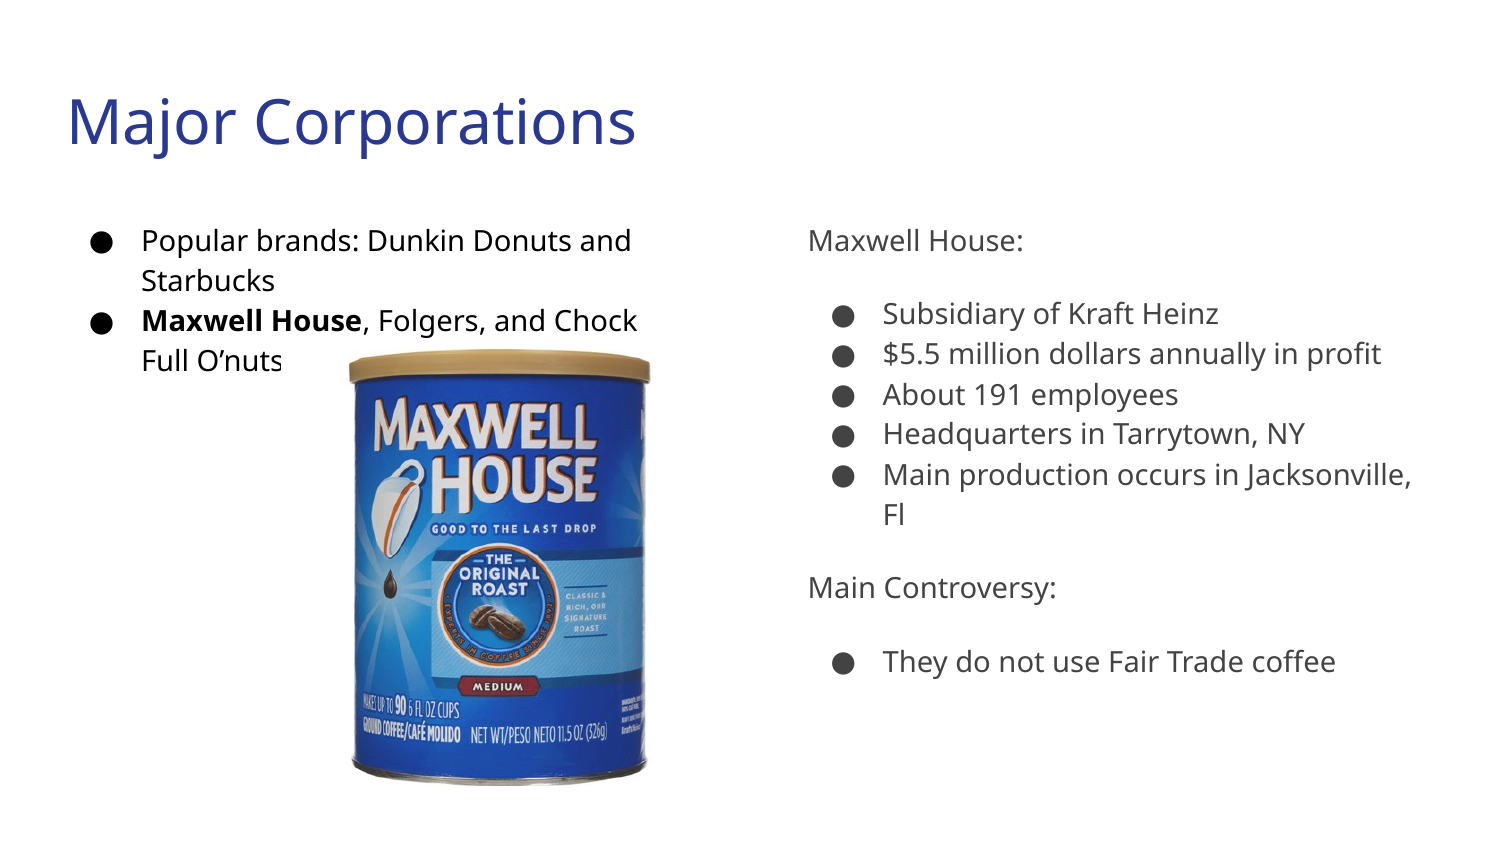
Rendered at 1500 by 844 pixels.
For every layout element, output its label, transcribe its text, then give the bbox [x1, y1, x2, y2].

list Popular brands: Dunkin Donuts and Starbucks Maxwell House, Folgers, and Chock Full O’nuts [51, 201, 708, 750]
picture [281, 349, 718, 786]
list Maxwell House: Subsidiary of Kraft Heinz $5.5 million dollars annually in profit About 191 employees Headquarters in Tarrytown, NY Main production occurs in Jacksonville, Fl Main Controversy: They do not use Fair Trade coffee [792, 201, 1449, 750]
title Major Corporations [51, 67, 1449, 167]
